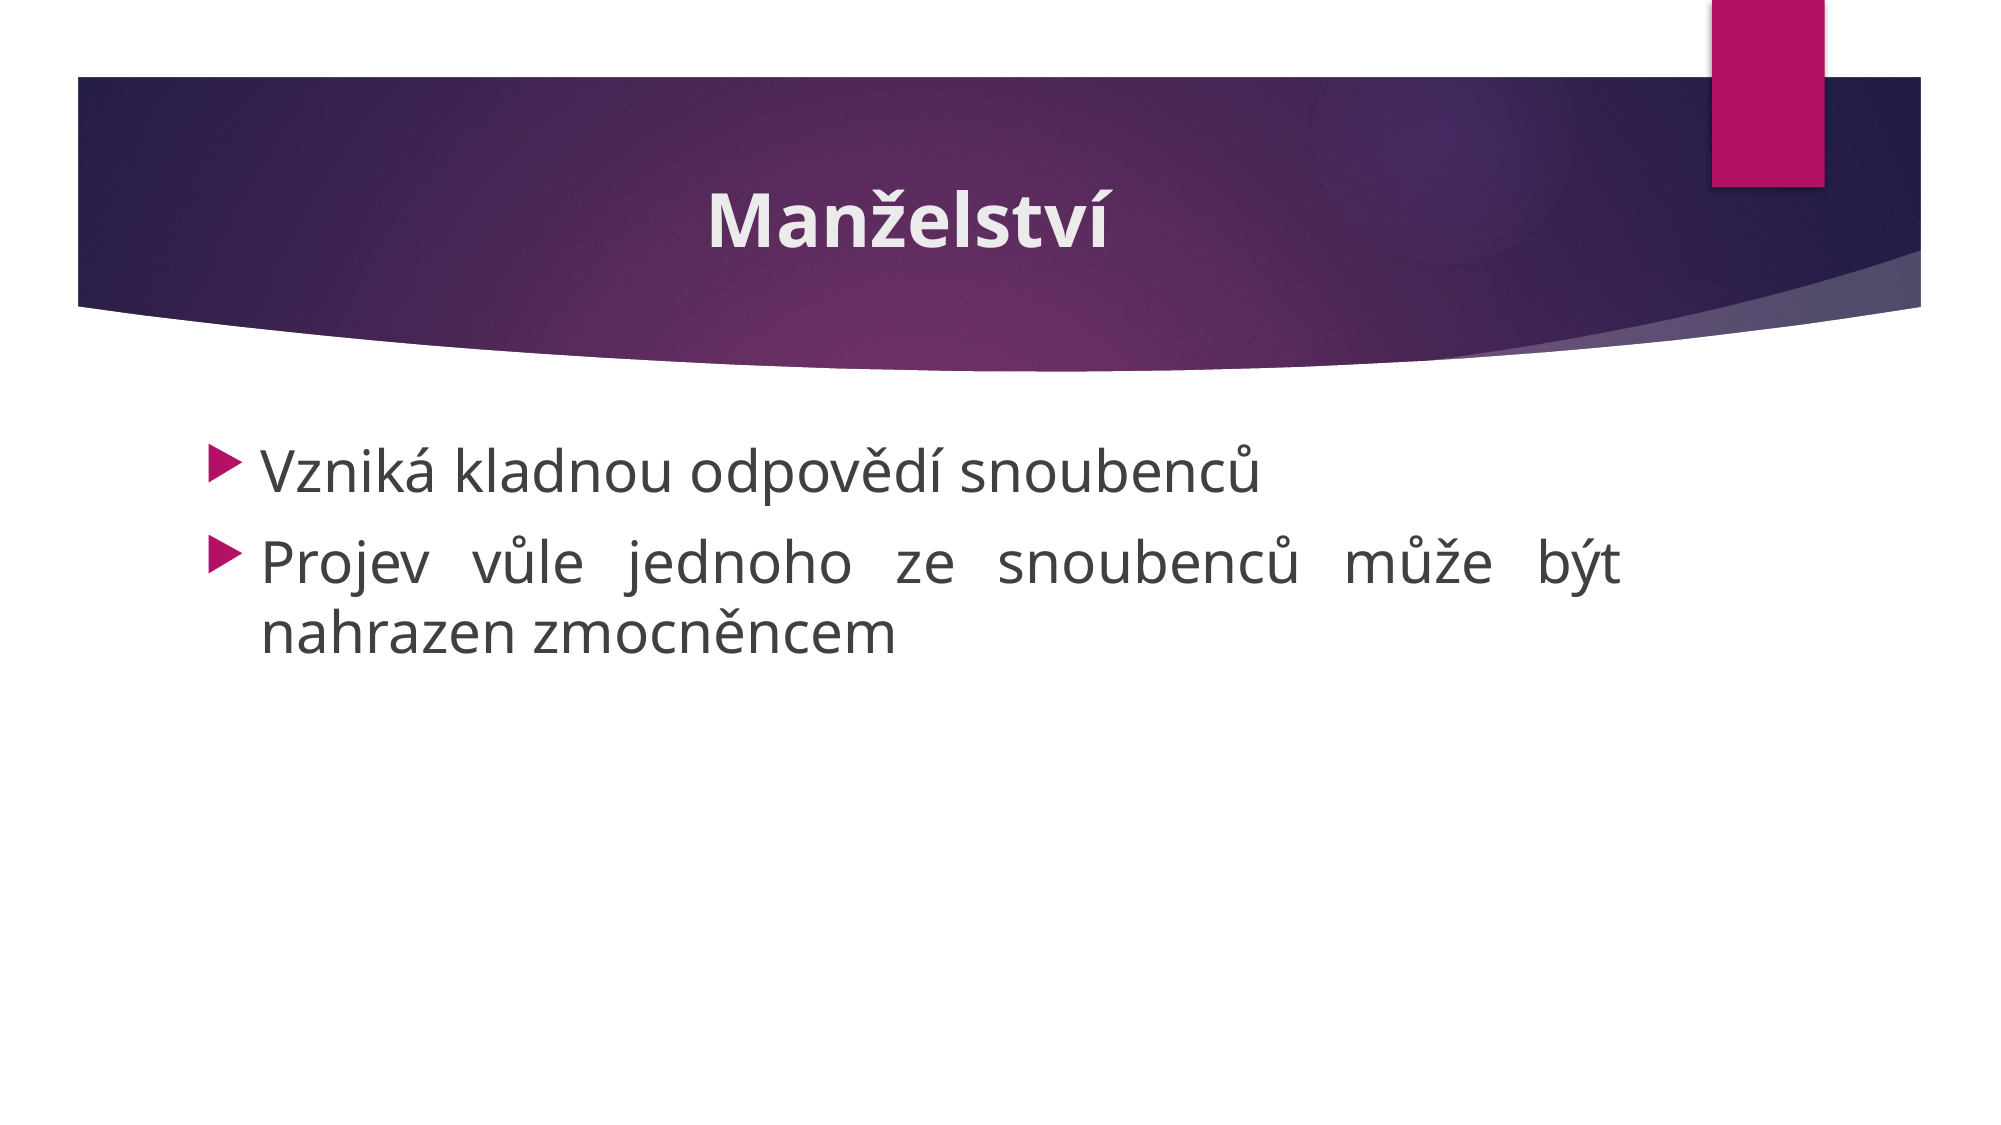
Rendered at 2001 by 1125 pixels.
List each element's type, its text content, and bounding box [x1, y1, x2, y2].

title Manželství [189, 159, 1627, 276]
list Vzniká kladnou odpovědí snoubenců Projev vůle jednoho ze snoubenců může být nahrazen zmocněncem [189, 427, 1638, 988]
